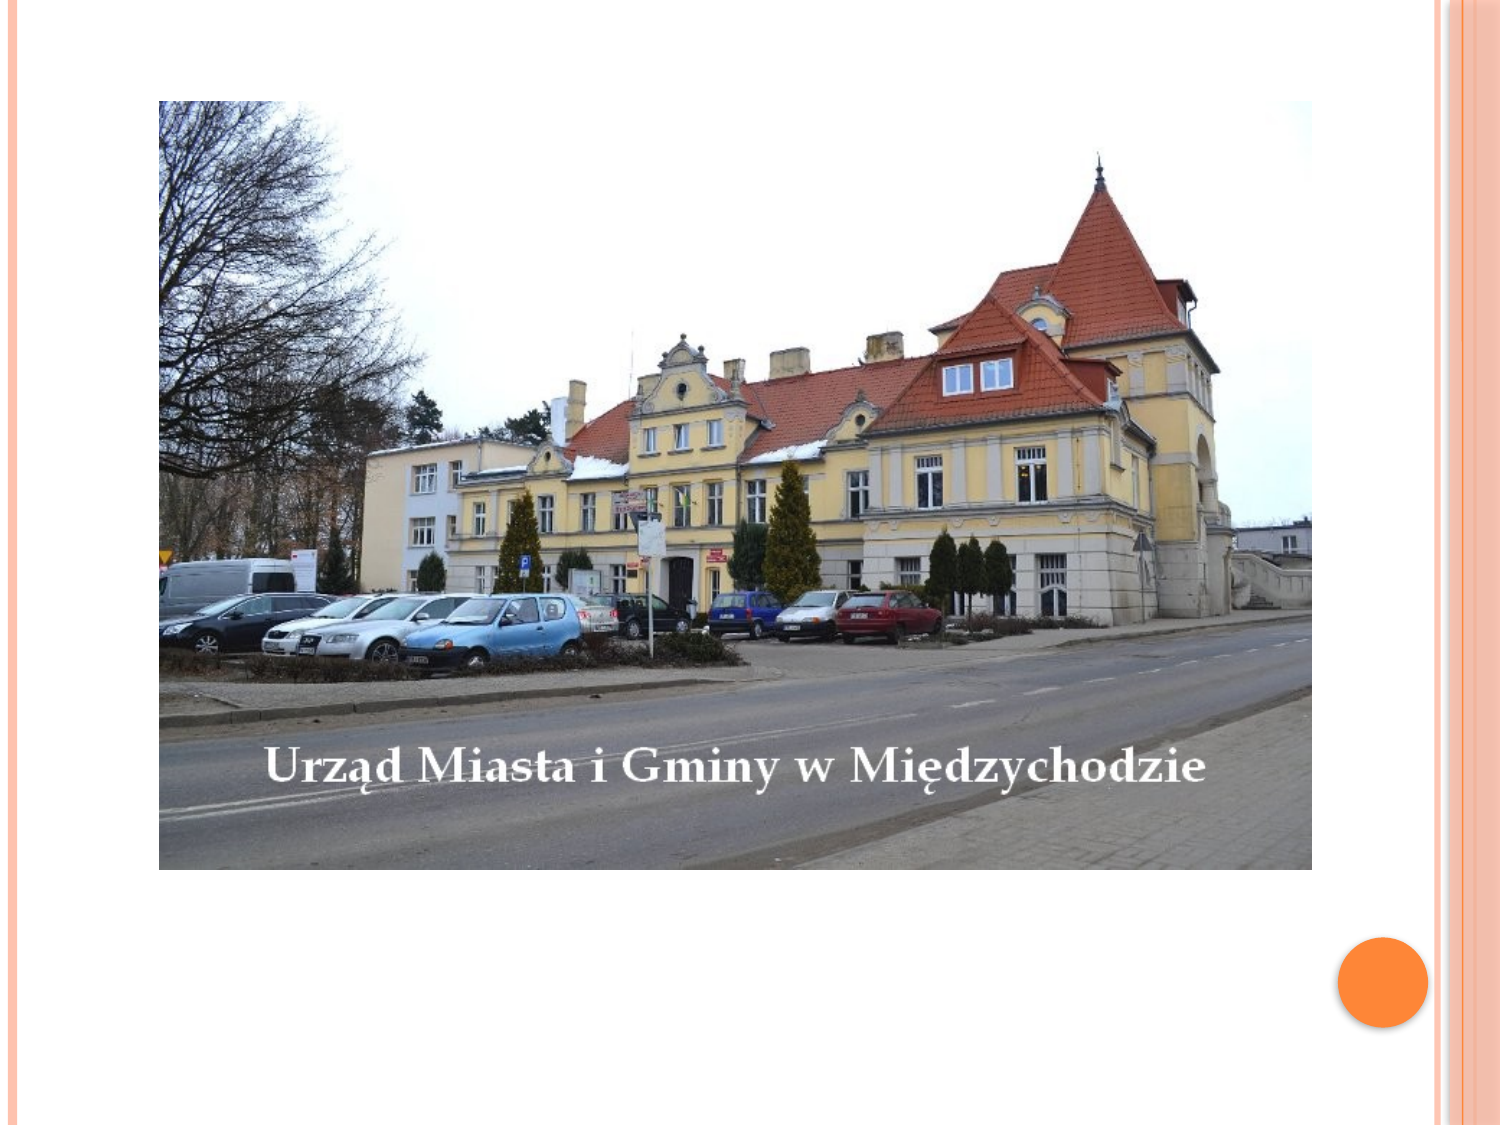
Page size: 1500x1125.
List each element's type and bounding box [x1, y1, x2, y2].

picture [158, 101, 1313, 870]
